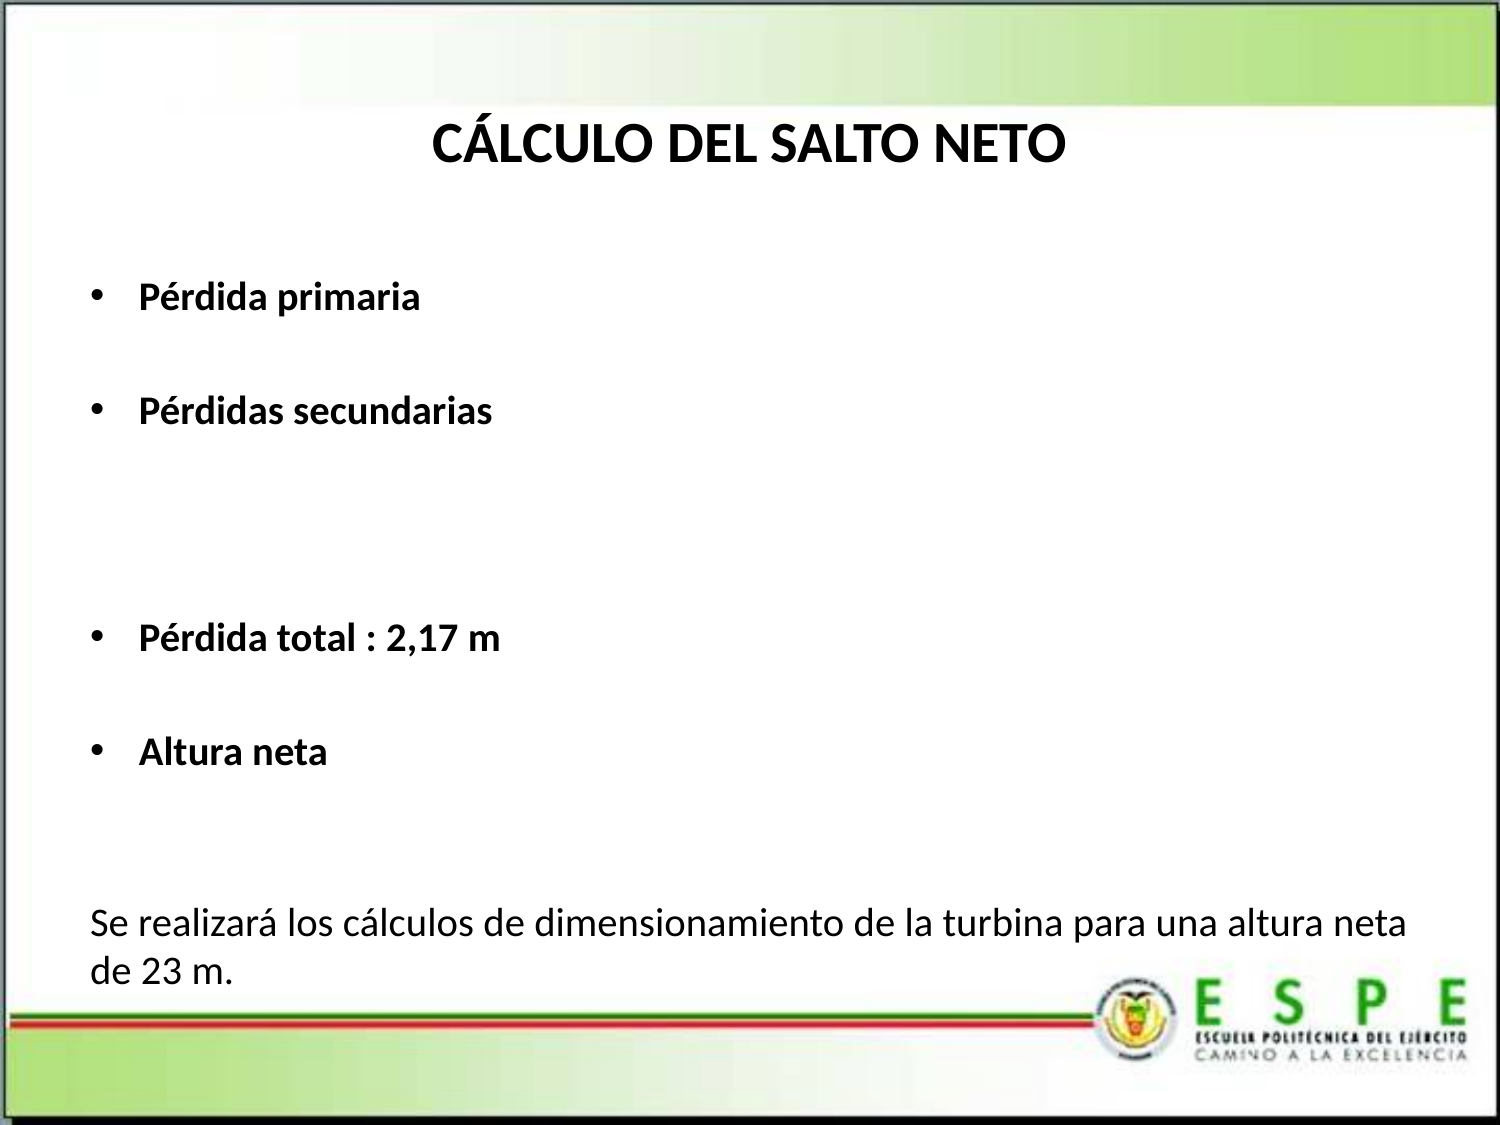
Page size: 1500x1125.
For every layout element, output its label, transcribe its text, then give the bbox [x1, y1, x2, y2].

picture [0, 0, 1500, 1125]
title CÁLCULO DEL SALTO NETO [75, 45, 1425, 233]
